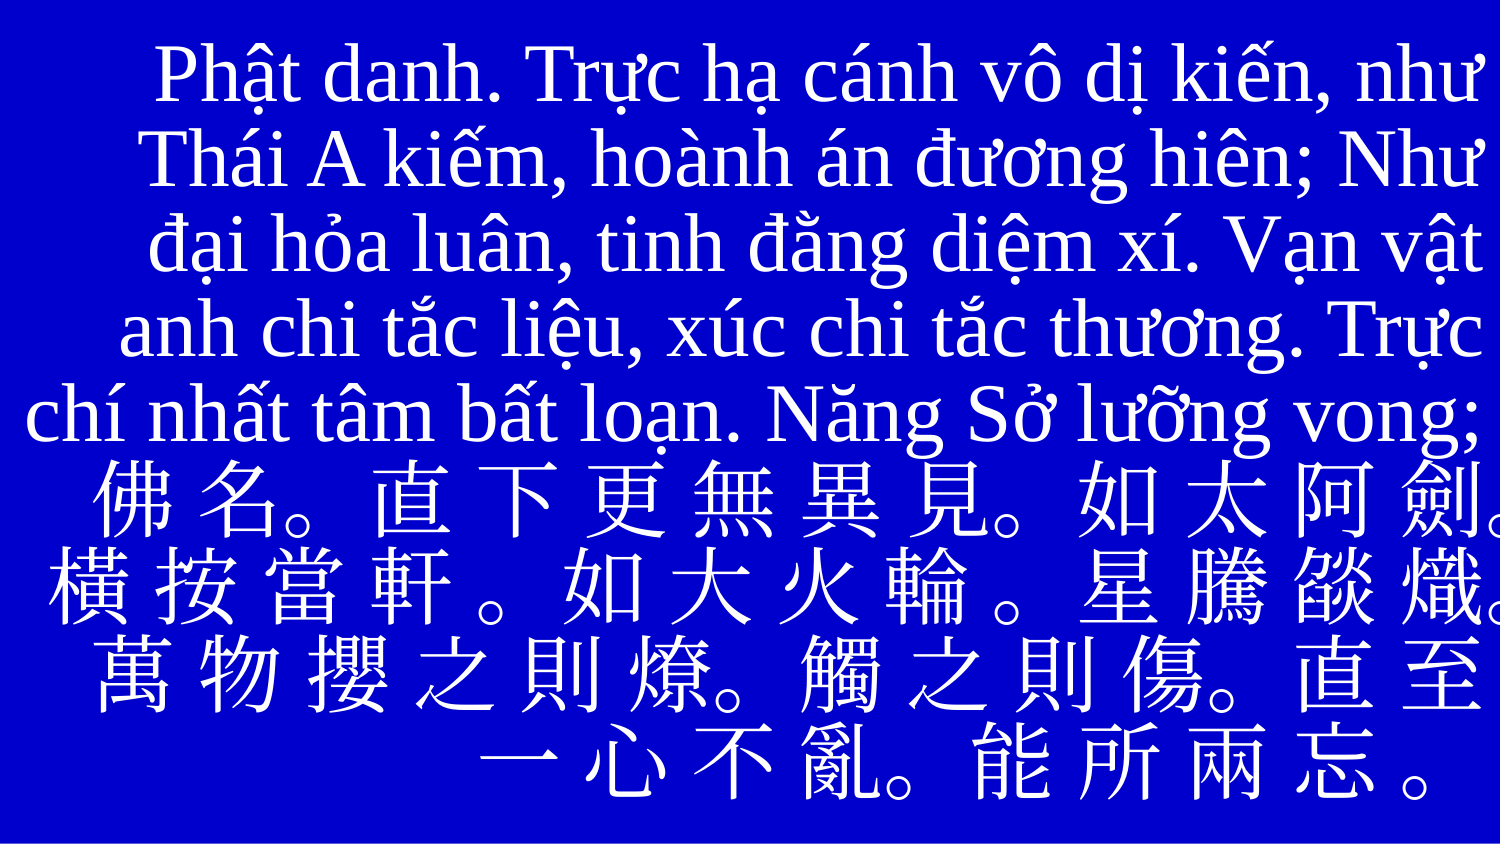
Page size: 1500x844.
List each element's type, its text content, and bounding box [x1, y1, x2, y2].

list Phật danh. Trực hạ cánh vô dị kiến, như Thái A kiếm, hoành án đương hiên; Như đại hỏa luân, tinh đằng diệm xí. Vạn vật anh chi tắc liệu, xúc chi tắc thương. Trực chí nhất tâm bất loạn. Năng Sở lưỡng vong; 佛 名。直 下 更 無 異 見。如 太 阿 劍。橫 按 當 軒 。如 大 火 輪 。星 騰 燄 熾。萬 物 攖 之 則 燎。觸 之 則 傷。直 至 一 心 不 亂。能 所 兩 忘 。 [0, 0, 1500, 844]
